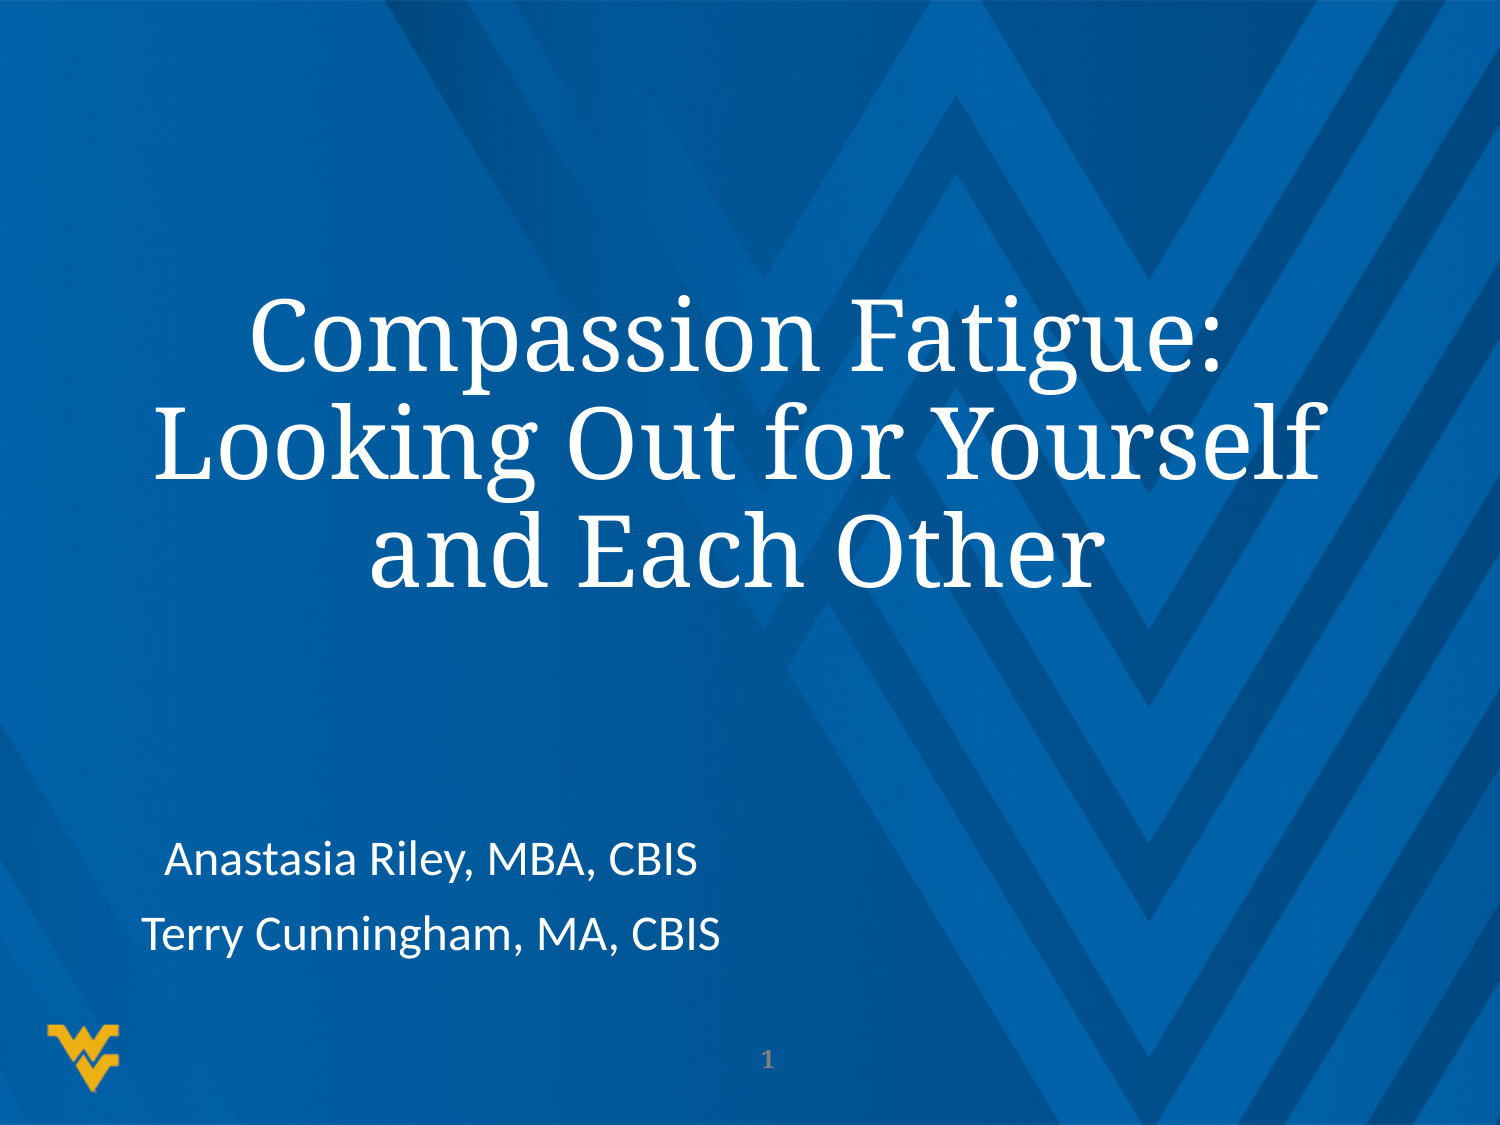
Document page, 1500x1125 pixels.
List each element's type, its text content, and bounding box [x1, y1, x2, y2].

subtitle Anastasia Riley, MBA, CBIS Terry Cunningham, MA, CBIS [50, 825, 813, 910]
title Compassion Fatigue: Looking Out for Yourself and Each Other [99, 224, 1375, 617]
slide_number 1 [599, 1030, 937, 1091]
picture [0, 0, 1500, 1125]
